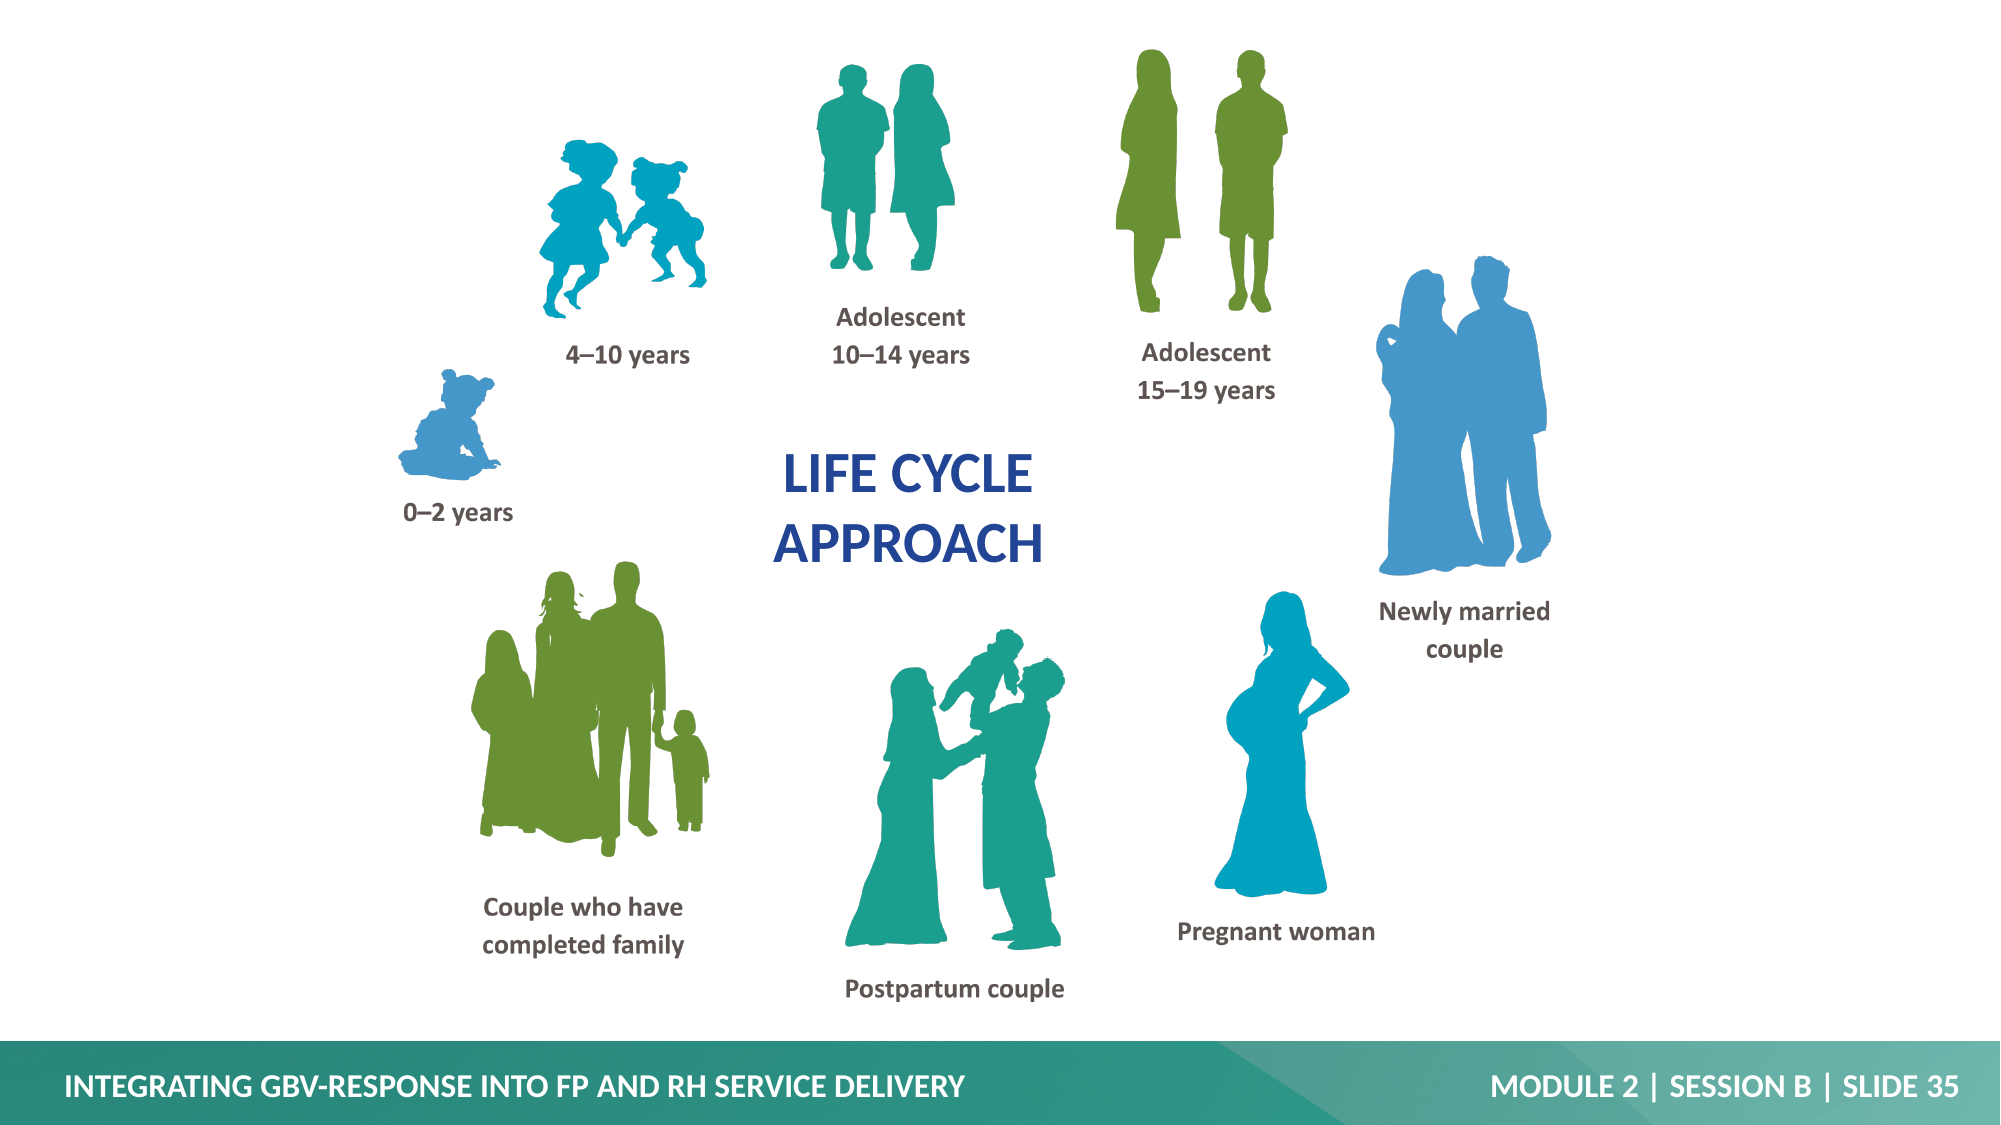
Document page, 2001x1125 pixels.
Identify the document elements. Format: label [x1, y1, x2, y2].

picture [398, 48, 1553, 1006]
picture [0, 1041, 2000, 1125]
